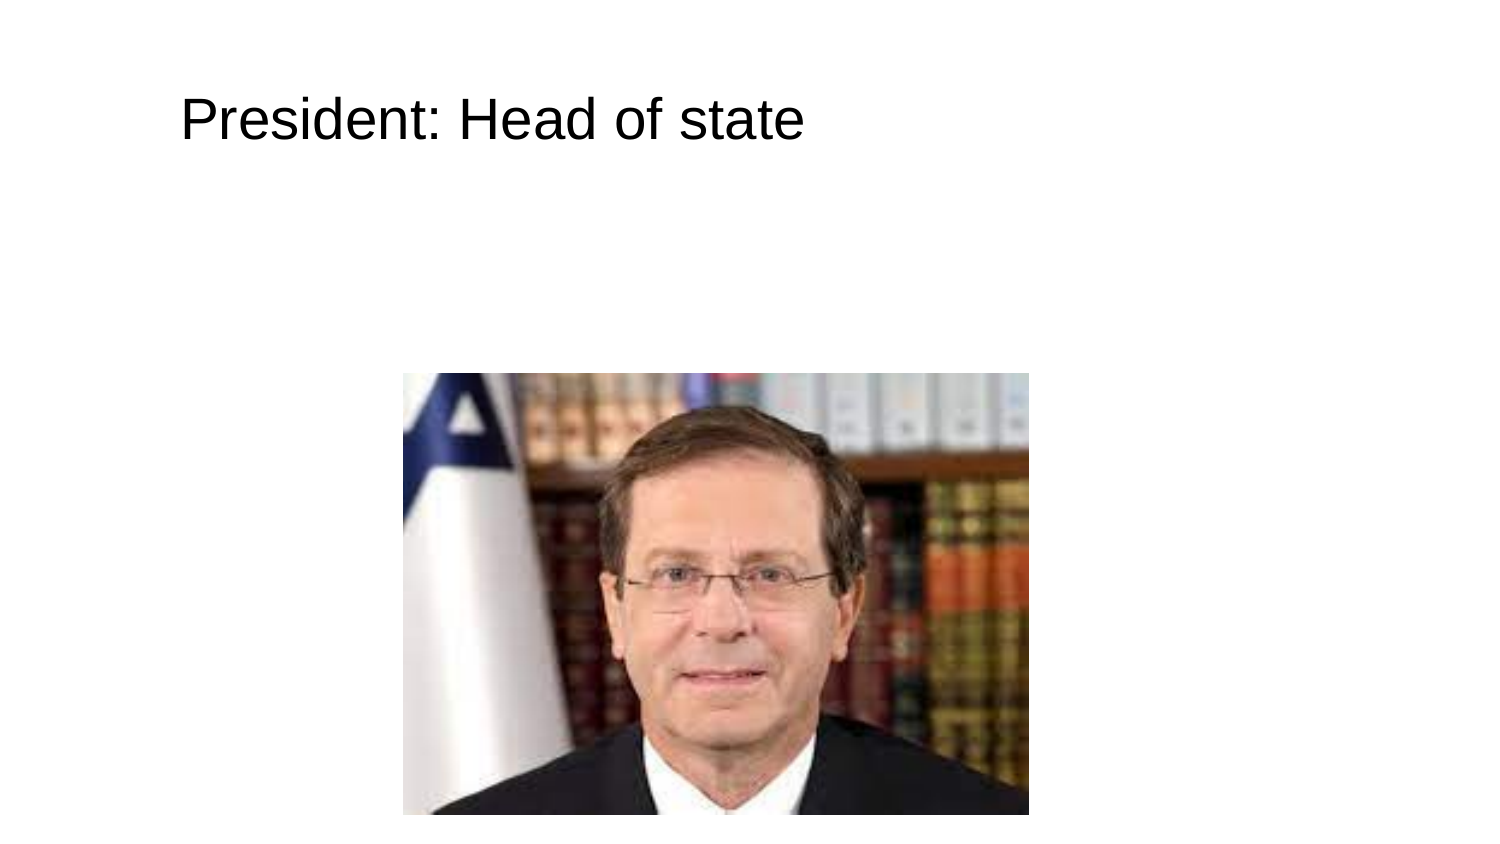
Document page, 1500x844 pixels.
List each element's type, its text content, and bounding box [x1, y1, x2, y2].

title President: Head of state [168, 84, 1351, 268]
picture [403, 373, 1029, 815]
